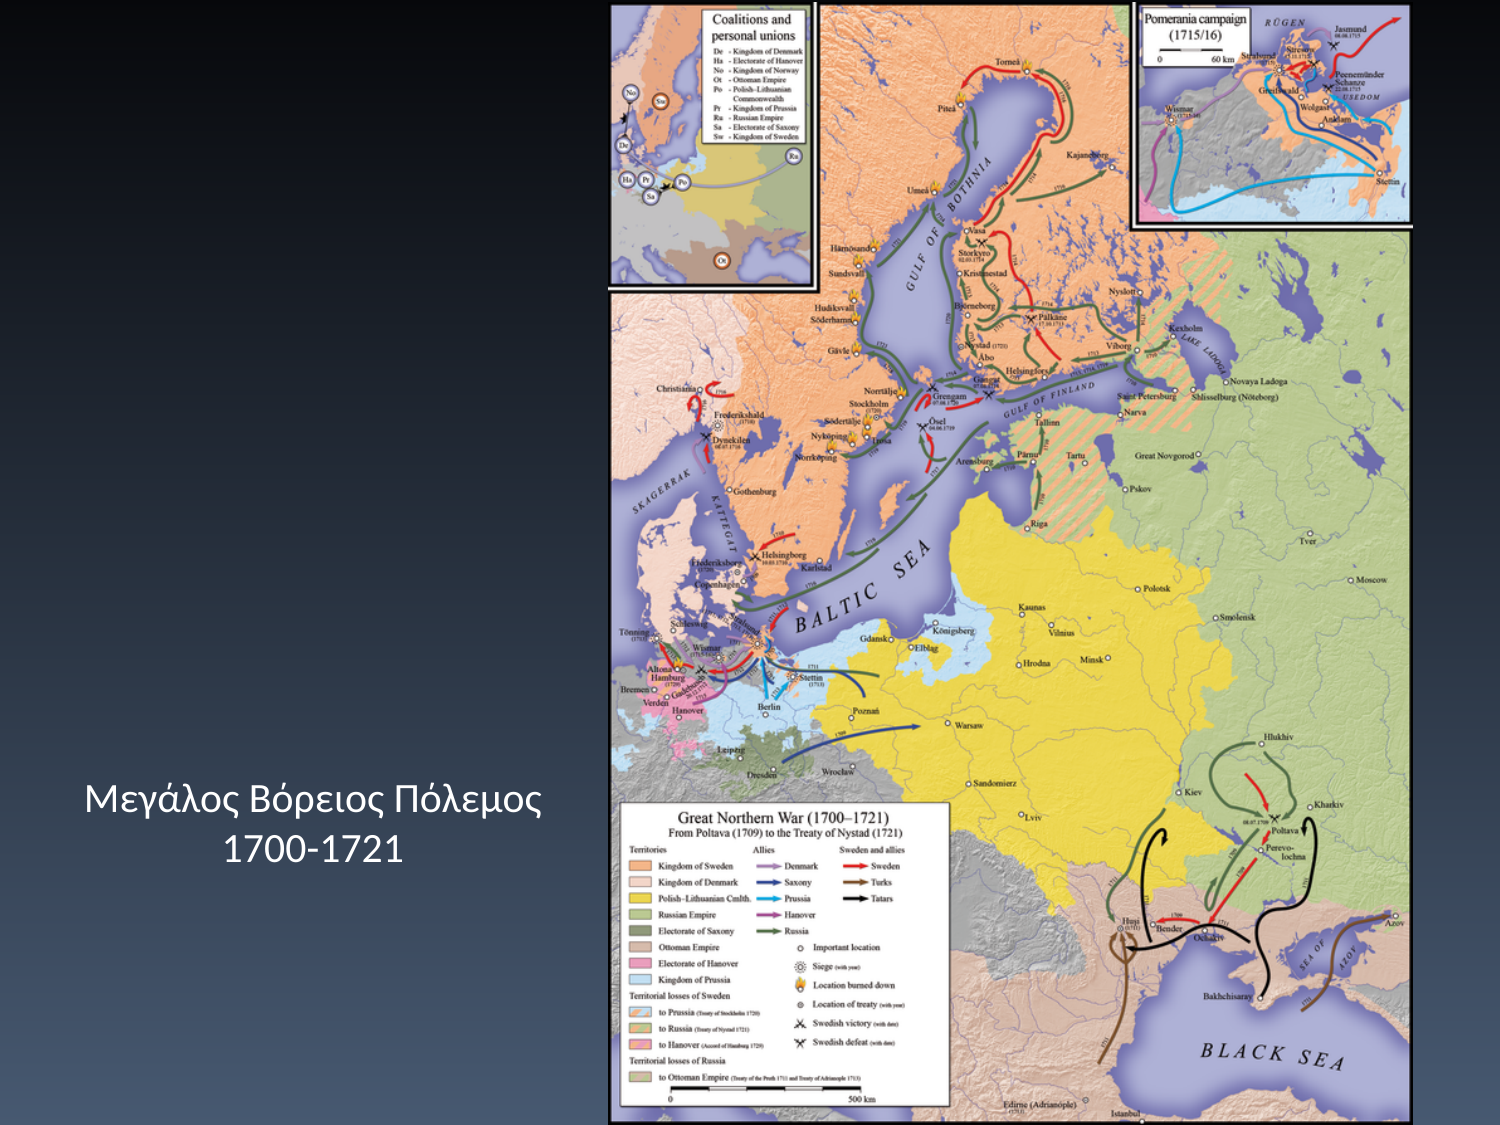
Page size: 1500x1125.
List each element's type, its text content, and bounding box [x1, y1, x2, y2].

picture [608, 2, 1413, 1125]
text_box Μεγάλος Βόρειος Πόλεμος 1700-1721 [53, 763, 573, 878]
